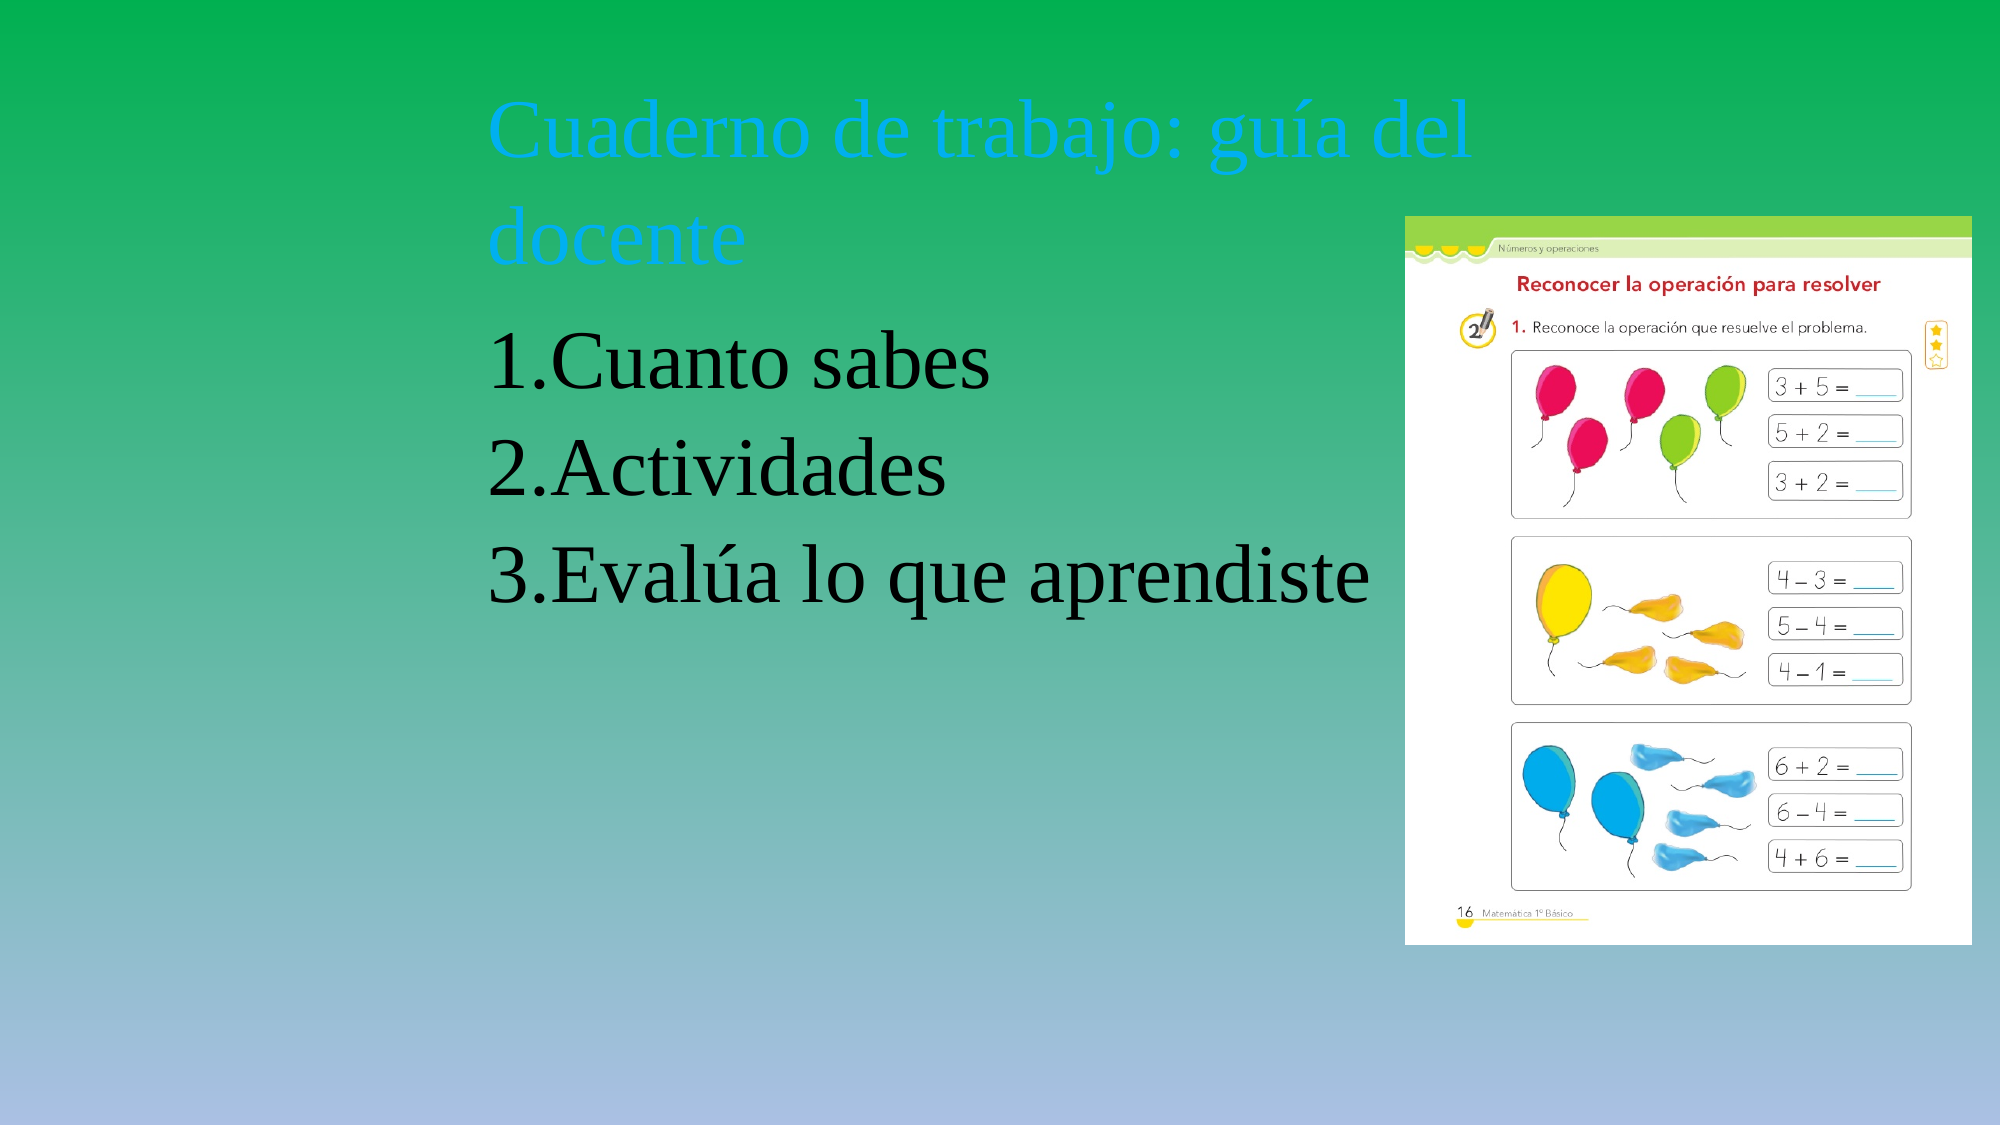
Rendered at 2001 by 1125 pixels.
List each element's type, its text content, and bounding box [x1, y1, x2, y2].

text_box Cuaderno de trabajo: guía del docente Cuanto sabes Actividades Evalúa lo que aprendiste [473, 60, 1500, 627]
picture [1405, 216, 1972, 945]
